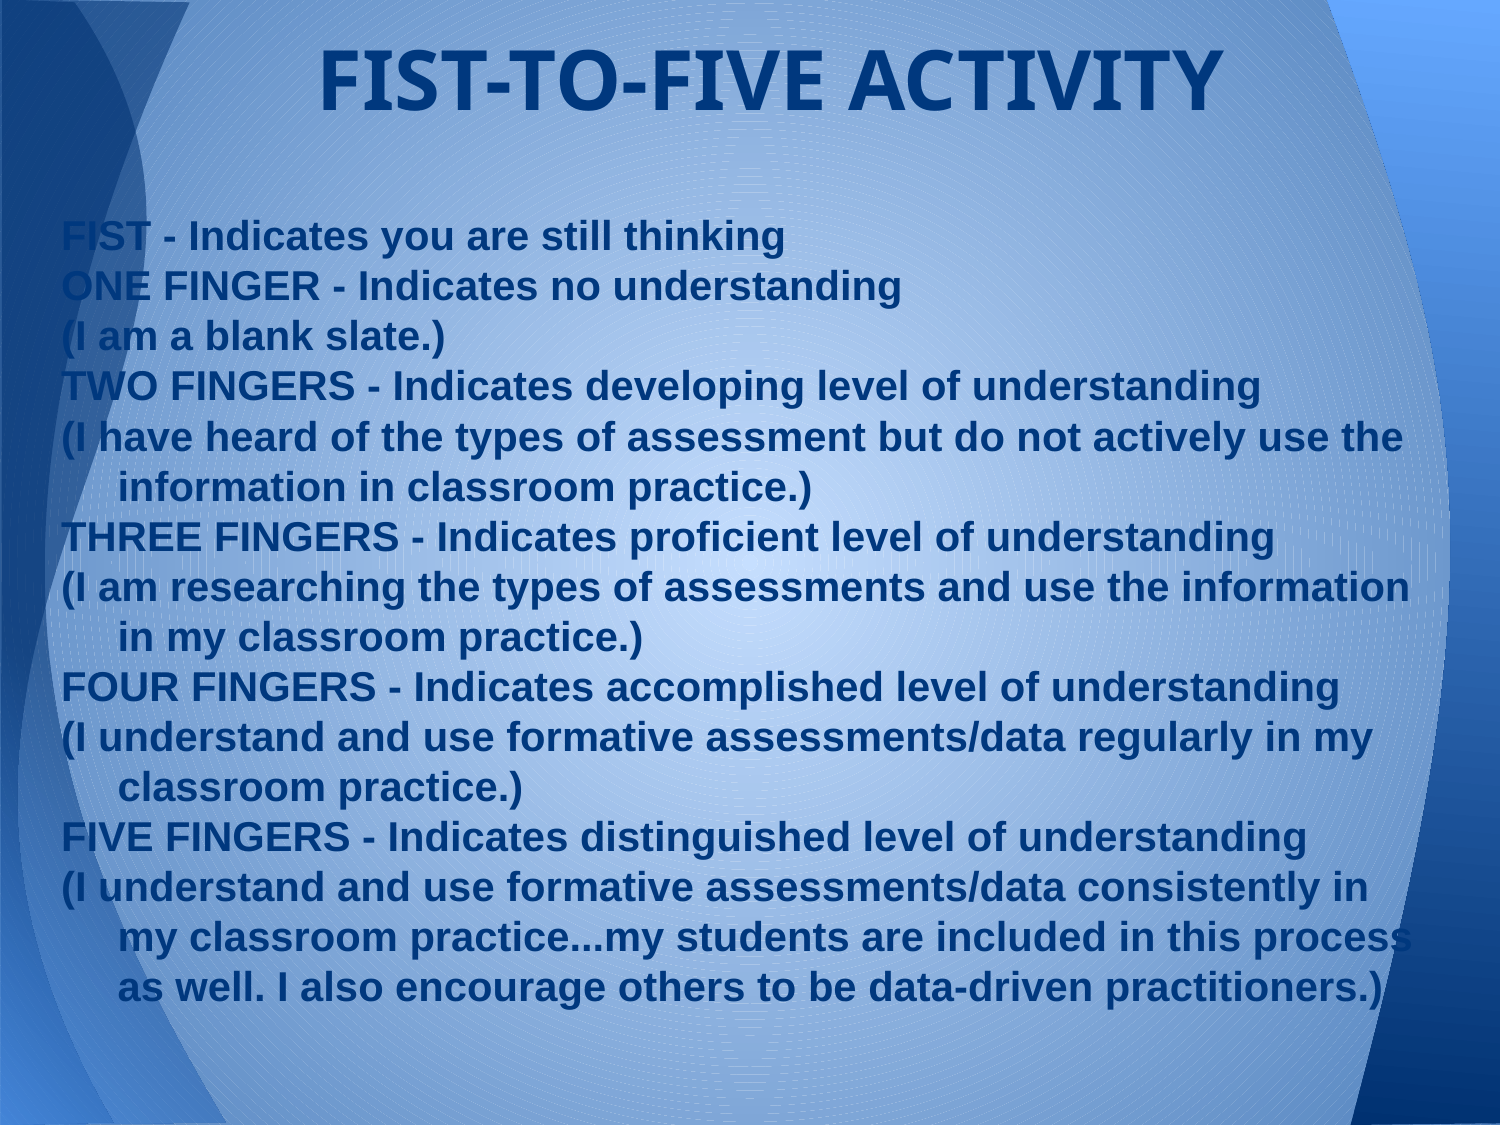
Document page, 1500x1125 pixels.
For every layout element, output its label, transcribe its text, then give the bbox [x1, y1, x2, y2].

title FIST-TO-FIVE ACTIVITY [75, 0, 1425, 142]
list FIST - Indicates you are still thinking ONE FINGER - Indicates no understanding (I am a blank slate.) TWO FINGERS - Indicates developing level of understanding (I have heard of the types of assessment but do not actively use the information in classroom practice.) THREE FINGERS - Indicates proficient level of understanding (I am researching the types of assessments and use the information in my classroom practice.) FOUR FINGERS - Indicates accomplished level of understanding (I understand and use formative assessments/data regularly in my classroom practice.) FIVE FINGERS - Indicates distinguished level of understanding (I understand and use formative assessments/data consistently in my classroom practice...my students are included in this process as well. I also encourage others to be data-driven practitioners.) [46, 194, 1454, 1049]
